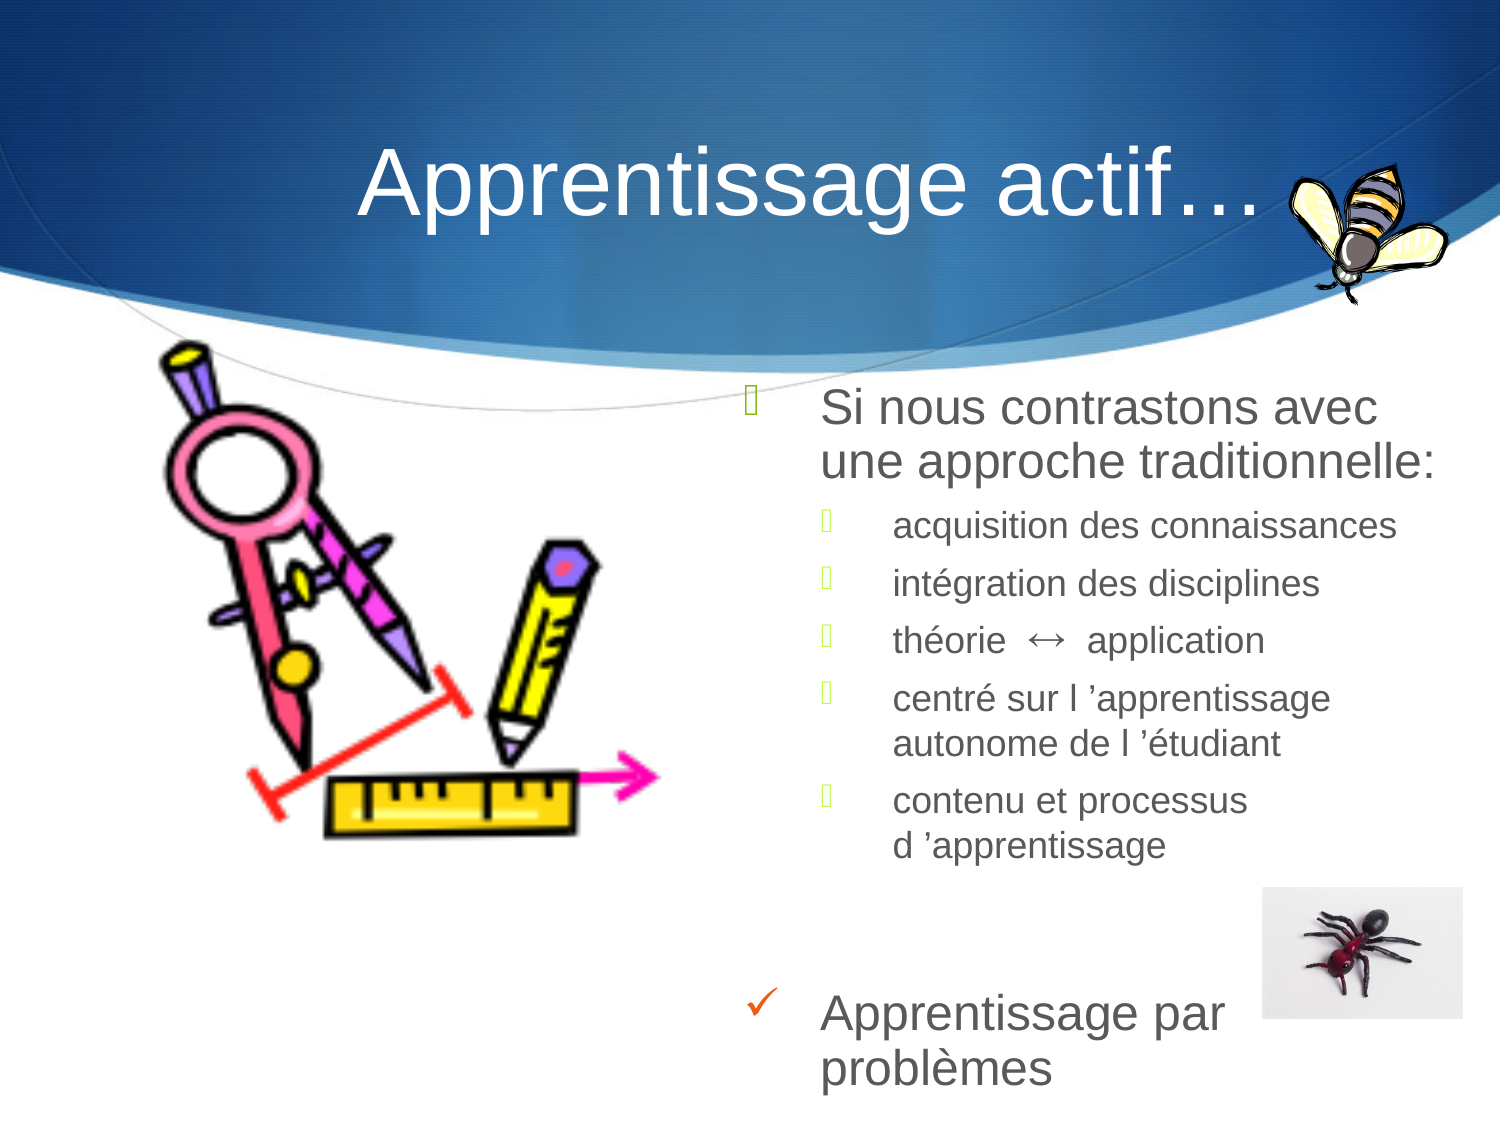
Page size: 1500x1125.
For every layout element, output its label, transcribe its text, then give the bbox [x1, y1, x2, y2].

title Apprentissage actif… [142, 87, 1482, 267]
list Si nous contrastons avec une approche traditionnelle: acquisition des connaissances intégration des disciplines théorie  application centré sur l ’apprentissage autonome de l ’étudiant contenu et processus d ’apprentissage Apprentissage par problèmes [728, 373, 1456, 1106]
picture [0, 0, 1500, 1125]
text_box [149, 331, 667, 846]
